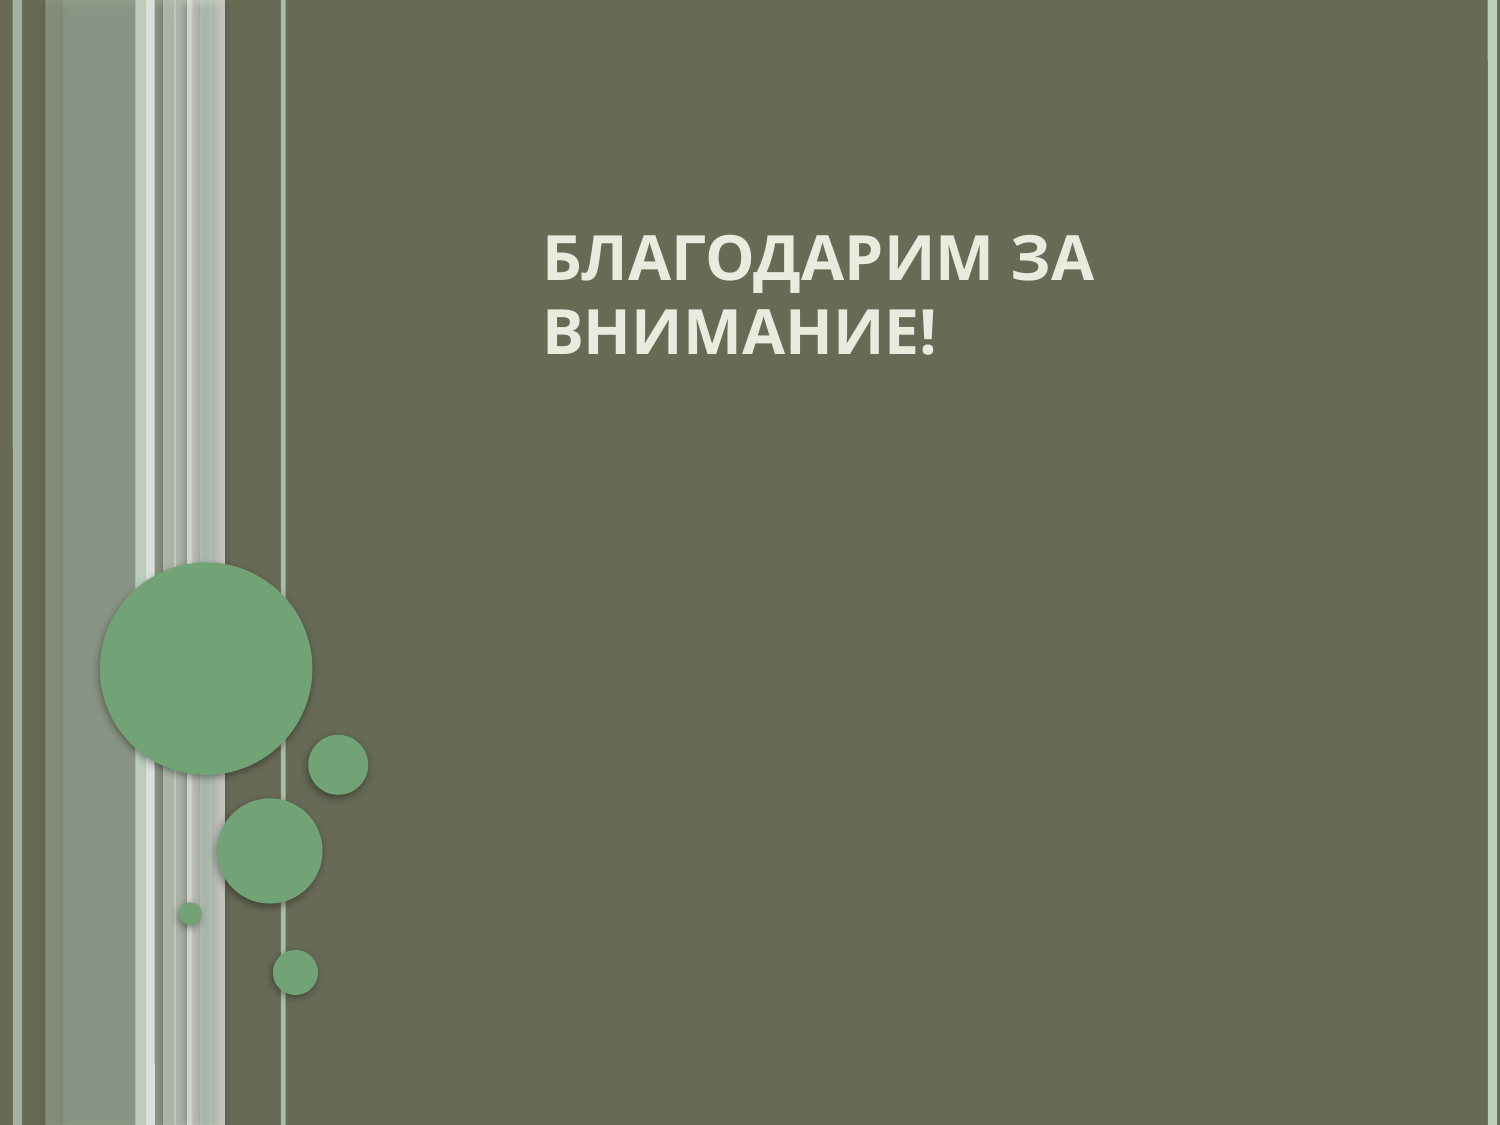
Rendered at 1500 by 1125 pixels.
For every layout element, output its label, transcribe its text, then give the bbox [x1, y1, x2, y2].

title Благодарим за внимание! [527, 117, 1465, 375]
